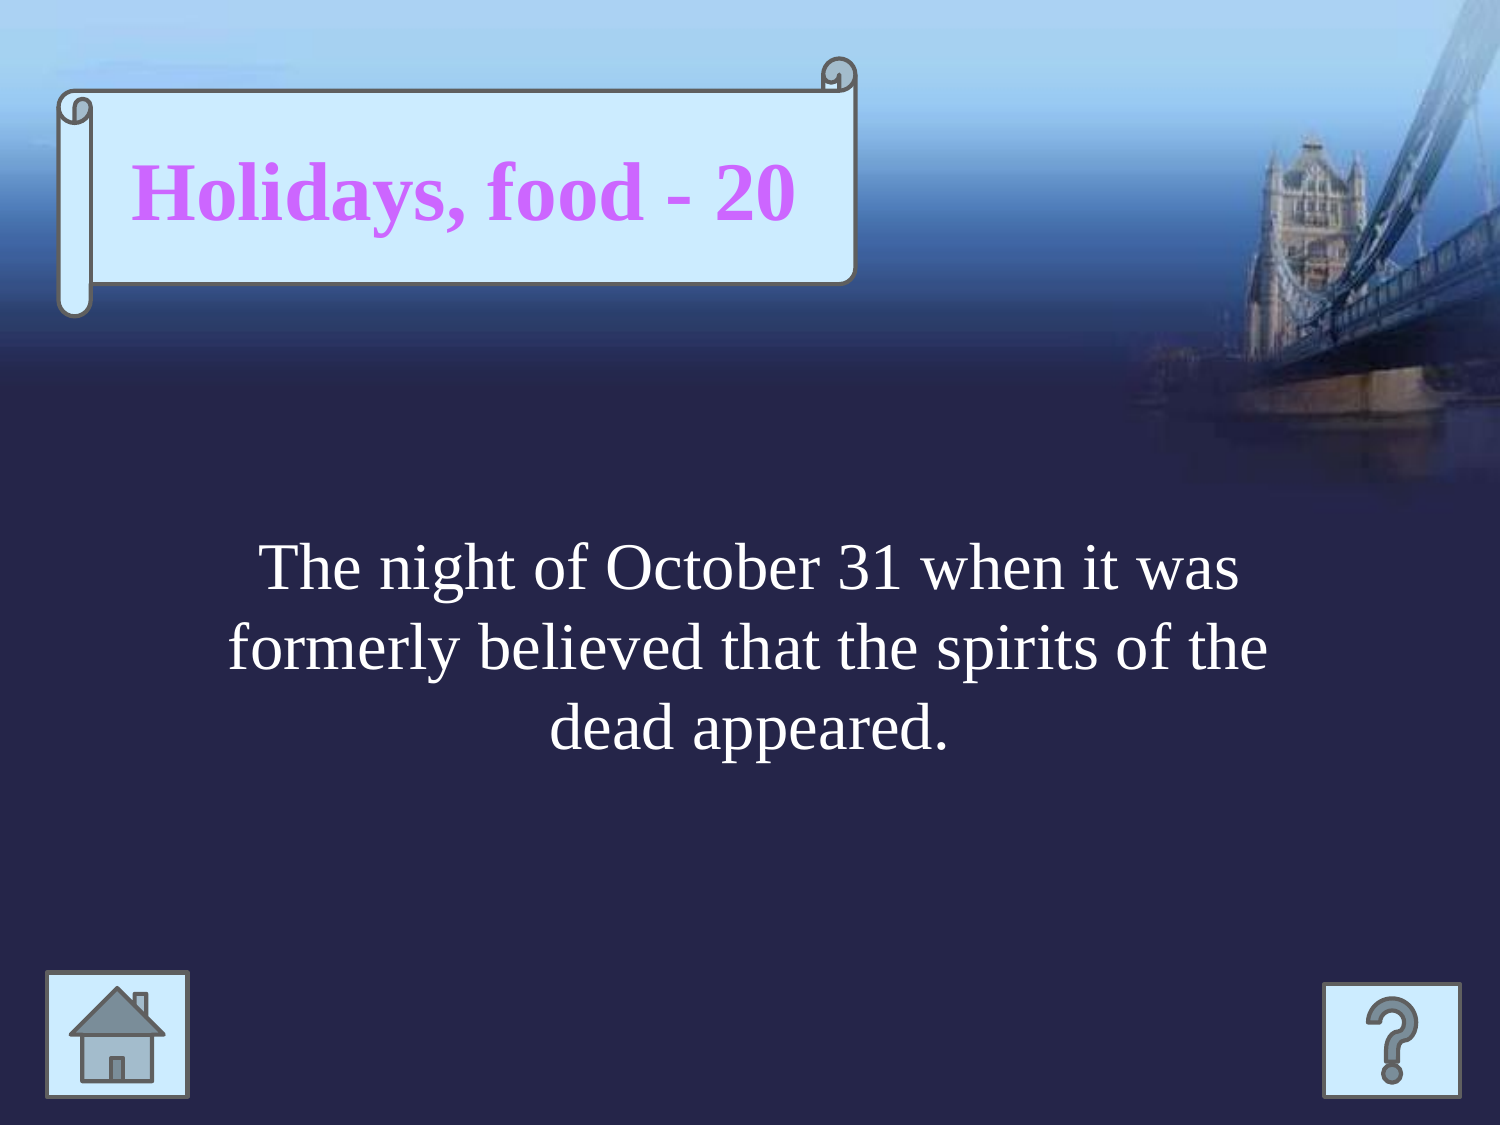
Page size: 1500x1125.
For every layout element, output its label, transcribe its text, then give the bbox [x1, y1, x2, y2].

picture [0, 0, 1500, 1125]
text_box [1322, 982, 1462, 1099]
text_box [45, 970, 190, 1099]
text_box The night of October 31 when it was formerly believed that the spirits of the dead appeared. [210, 515, 1289, 771]
text_box Holidays, food - 20 [58, 58, 856, 317]
